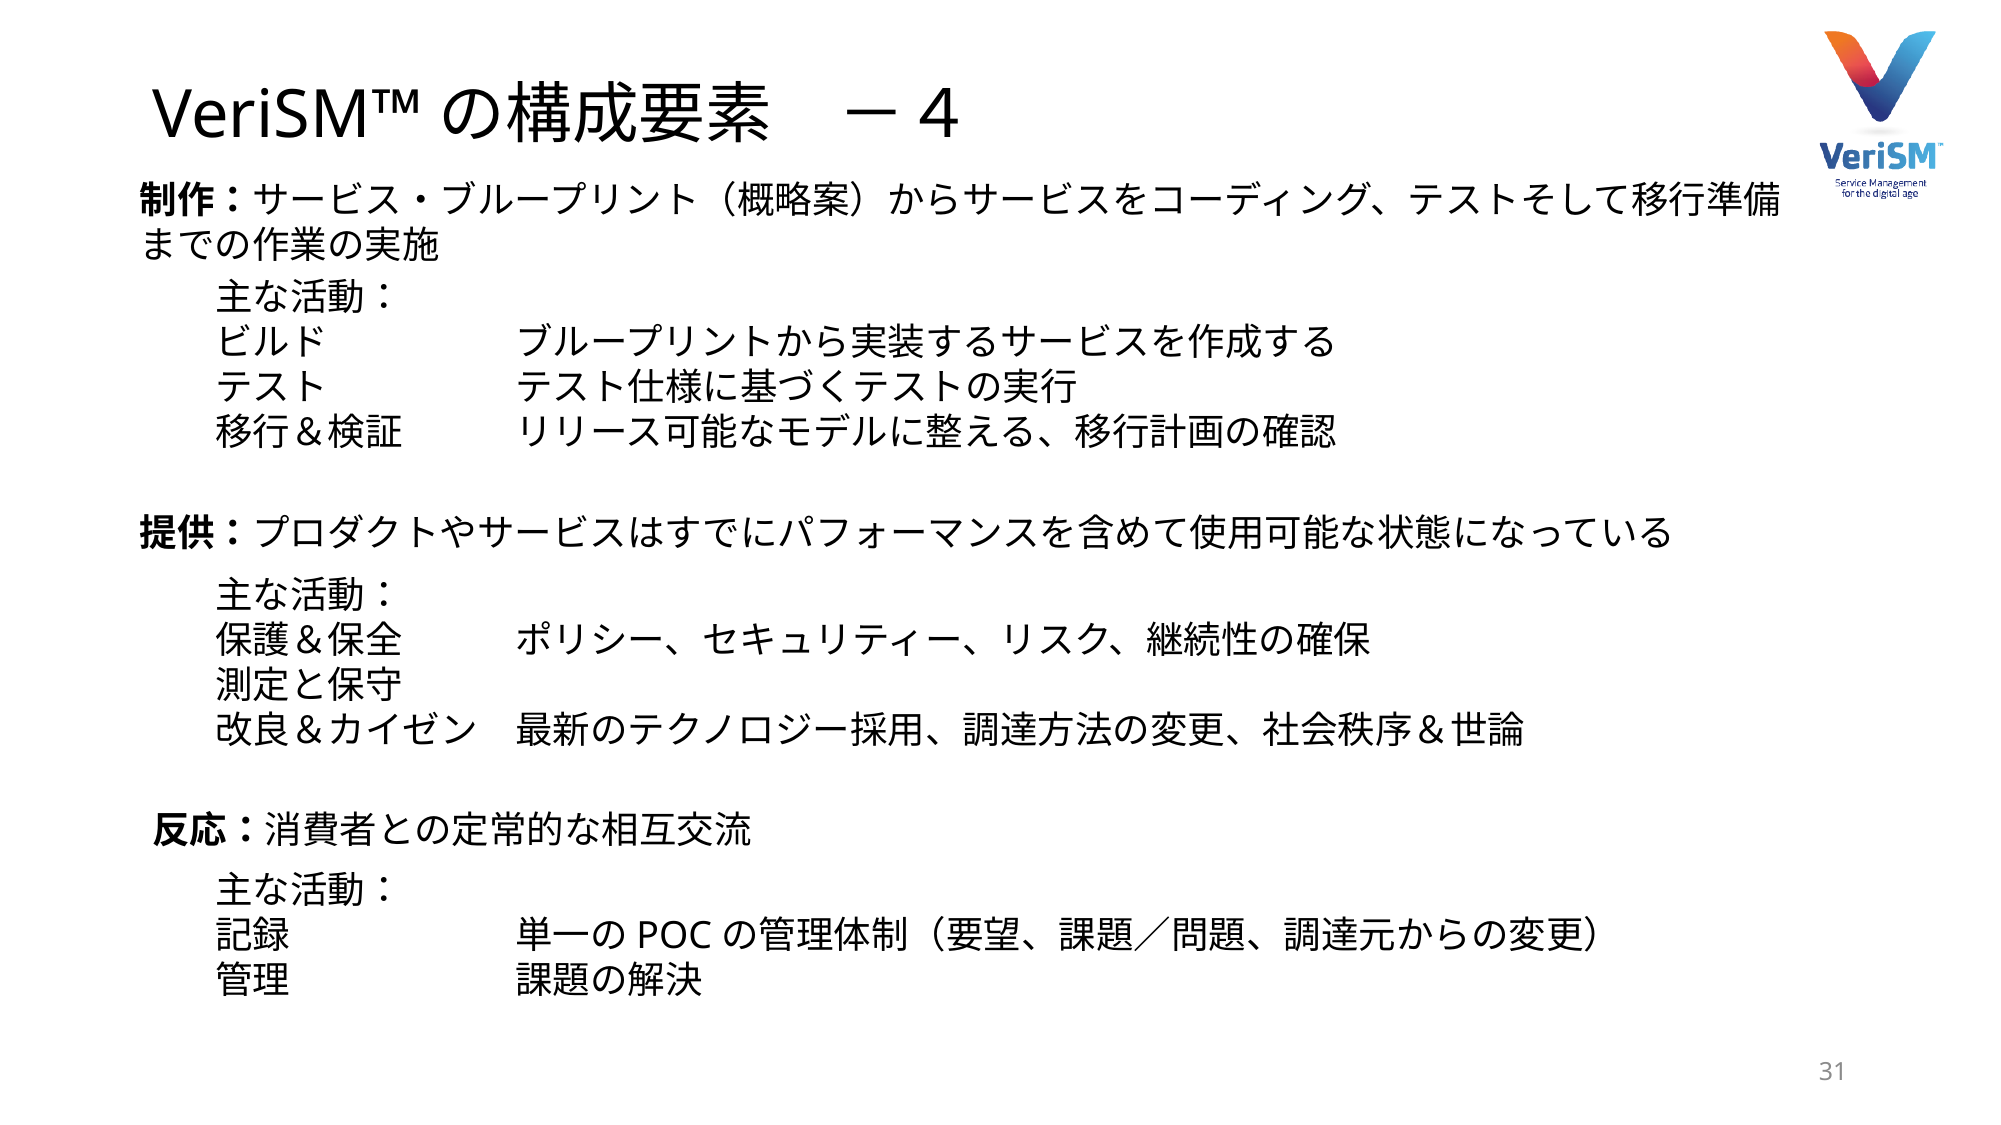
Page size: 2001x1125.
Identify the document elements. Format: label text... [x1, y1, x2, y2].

title VeriSM™の構成要素 －４ [137, 59, 1768, 169]
text_box 主な活動： ビルド ブループリントから実装するサービスを作成する テスト テスト仕様に基づくテストの実行 移行＆検証 リリース可能なモデルに整える、移行計画の確認 [200, 265, 1863, 461]
picture [1768, 0, 1995, 226]
text_box 主な活動： 保護＆保全 ポリシー、セキュリティー、リスク、継続性の確保 測定と保守 改良＆カイゼン 最新のテクノロジー採用、調達方法の変更、社会秩序＆世論 [200, 563, 1854, 759]
text_box 提供：プロダクトやサービスはすでにパフォーマンスを含めて使用可能な状態になっている [125, 501, 1816, 562]
text_box 制作：サービス・ブループリント（概略案）からサービスをコーディング、テストそして移行準備 までの作業の実施 [125, 169, 1835, 319]
slide_number 31 [1412, 1042, 1863, 1103]
text_box 反応：消費者との定常的な相互交流 [137, 798, 1835, 859]
text_box 主な活動： 記録 単一のPOCの管理体制（要望、課題／問題、調達元からの変更） 管理 課題の解決 [200, 858, 1699, 1009]
